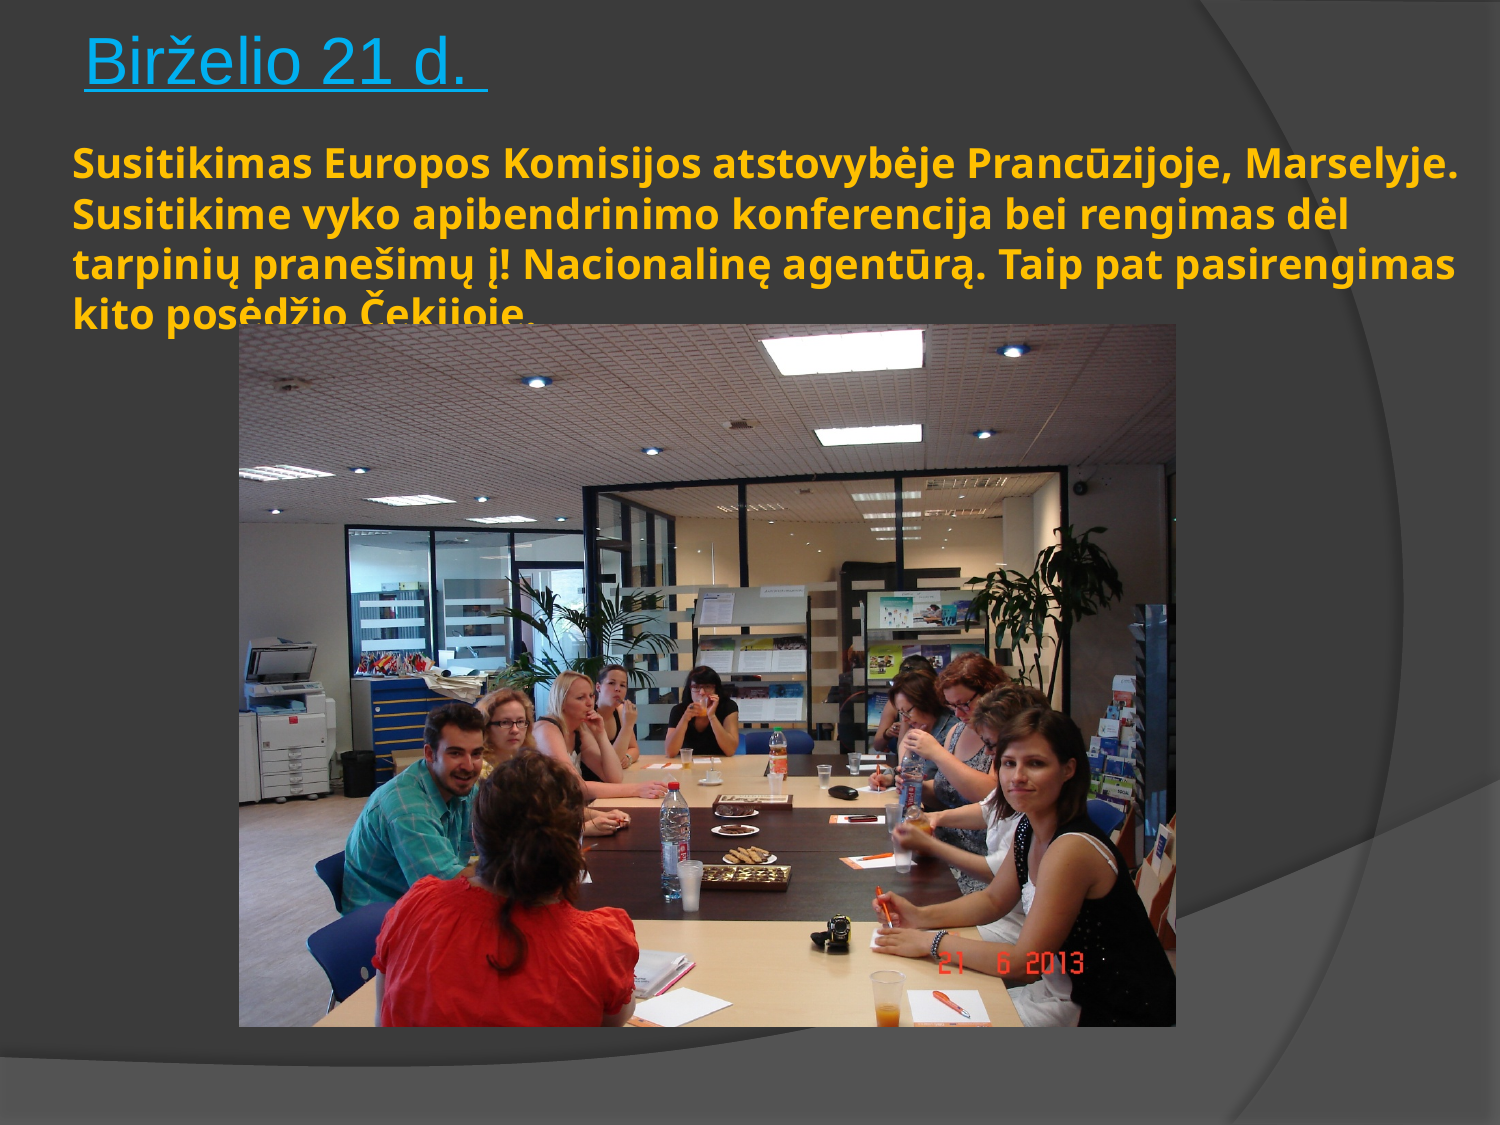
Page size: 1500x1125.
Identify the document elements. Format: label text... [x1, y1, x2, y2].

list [239, 324, 1176, 1027]
list Birželio 21 d. [76, 0, 527, 99]
title Susitikimas Europos Komisijos atstovybėje Prancūzijoje, Marselyje. Susitikime vyko apibendrinimo konferencija bei rengimas dėl tarpinių pranešimų į! Nacionalinę agentūrą. Taip pat pasirengimas kito posėdžio Čekijoje. [64, 137, 1500, 409]
